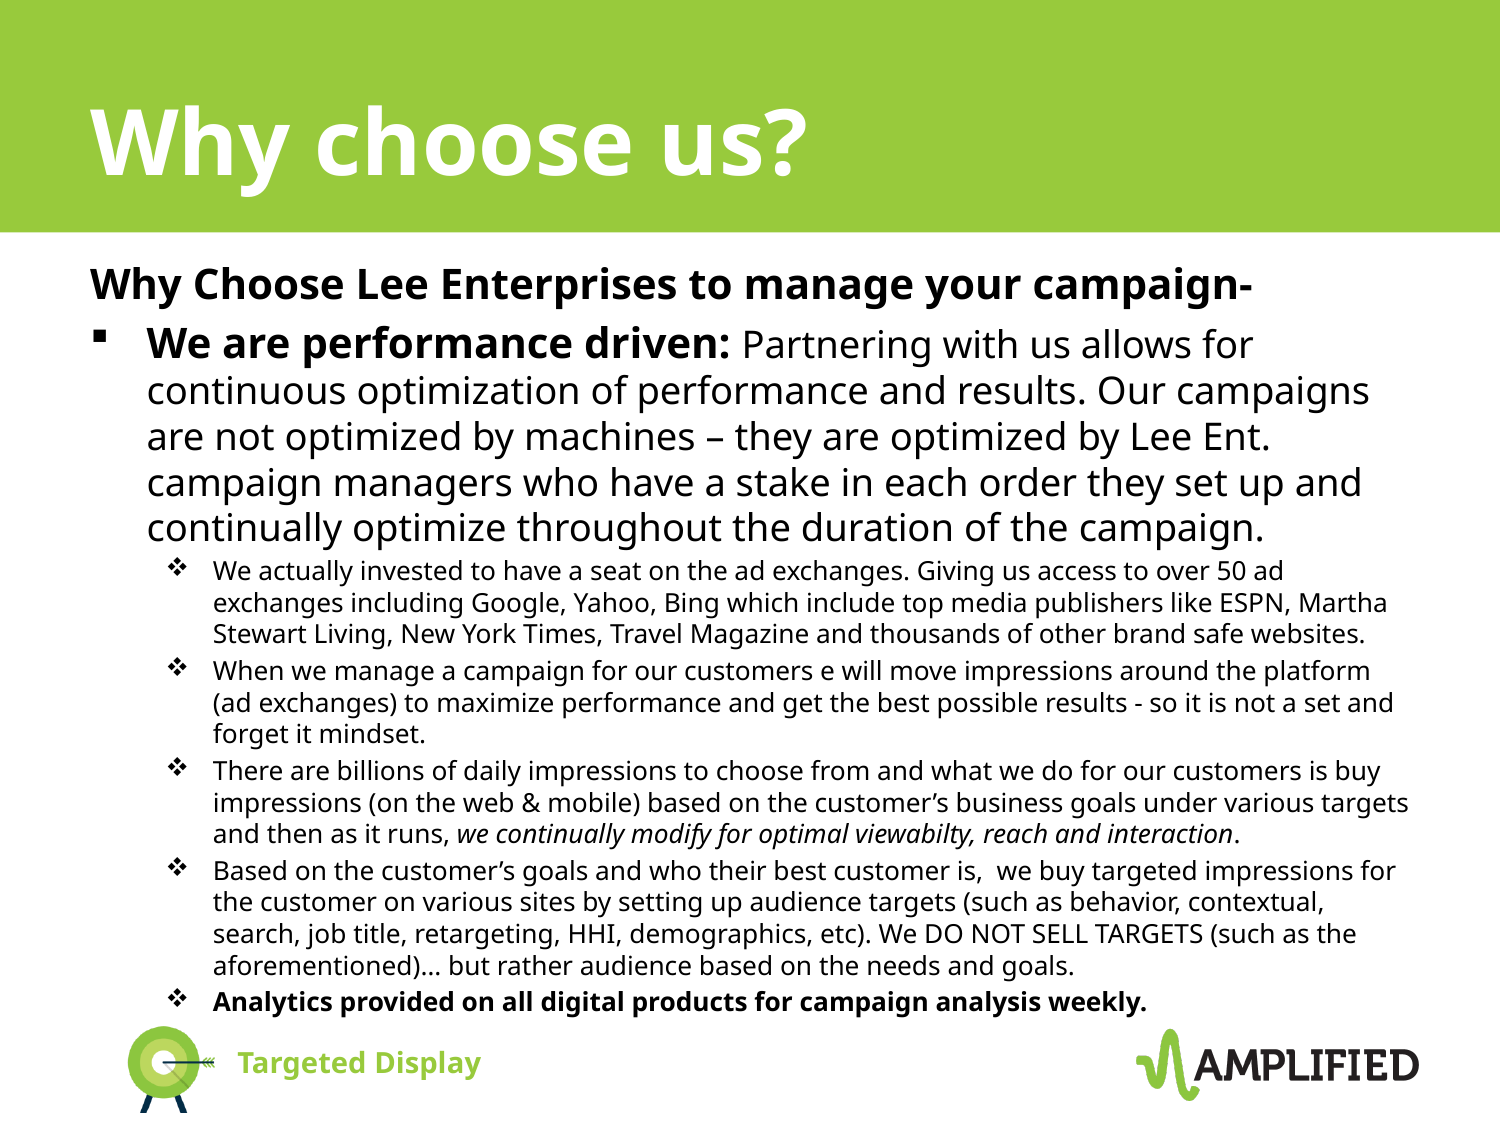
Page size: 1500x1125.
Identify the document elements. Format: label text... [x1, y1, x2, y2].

picture [125, 1038, 217, 1113]
picture [1112, 1004, 1444, 1125]
title Why choose us? [75, 45, 1425, 233]
list Why Choose Lee Enterprises to manage your campaign- We are performance driven: Partnering with us allows for continuous optimization of performance and results. Our campaigns are not optimized by machines – they are optimized by Lee Ent. campaign managers who have a stake in each order they set up and continually optimize throughout the duration of the campaign. We actually invested to have a seat on the ad exchanges. Giving us access to over 50 ad exchanges including Google, Yahoo, Bing which include top media publishers like ESPN, Martha Stewart Living, New York Times, Travel Magazine and thousands of other brand safe websites. When we manage a campaign for our customers e will move impressions around the platform (ad exchanges) to maximize performance and get the best possible results - so it is not a set and forget it mindset. There are billions of daily impressions to choose from and what we do for our customers is buy impressions (on the web & mobile) based on the customer’s business goals under various targets and then as it runs, we continually modify for optimal viewabilty, reach and interaction. Based on the customer’s goals and who their best customer is, we buy targeted impressions for the customer on various sites by setting up audience targets (such as behavior, contextual, search, job title, retargeting, HHI, demographics, etc). We DO NOT SELL TARGETS (such as the aforementioned)… but rather audience based on the needs and goals. Analytics provided on all digital products for campaign analysis weekly. [75, 249, 1425, 1038]
